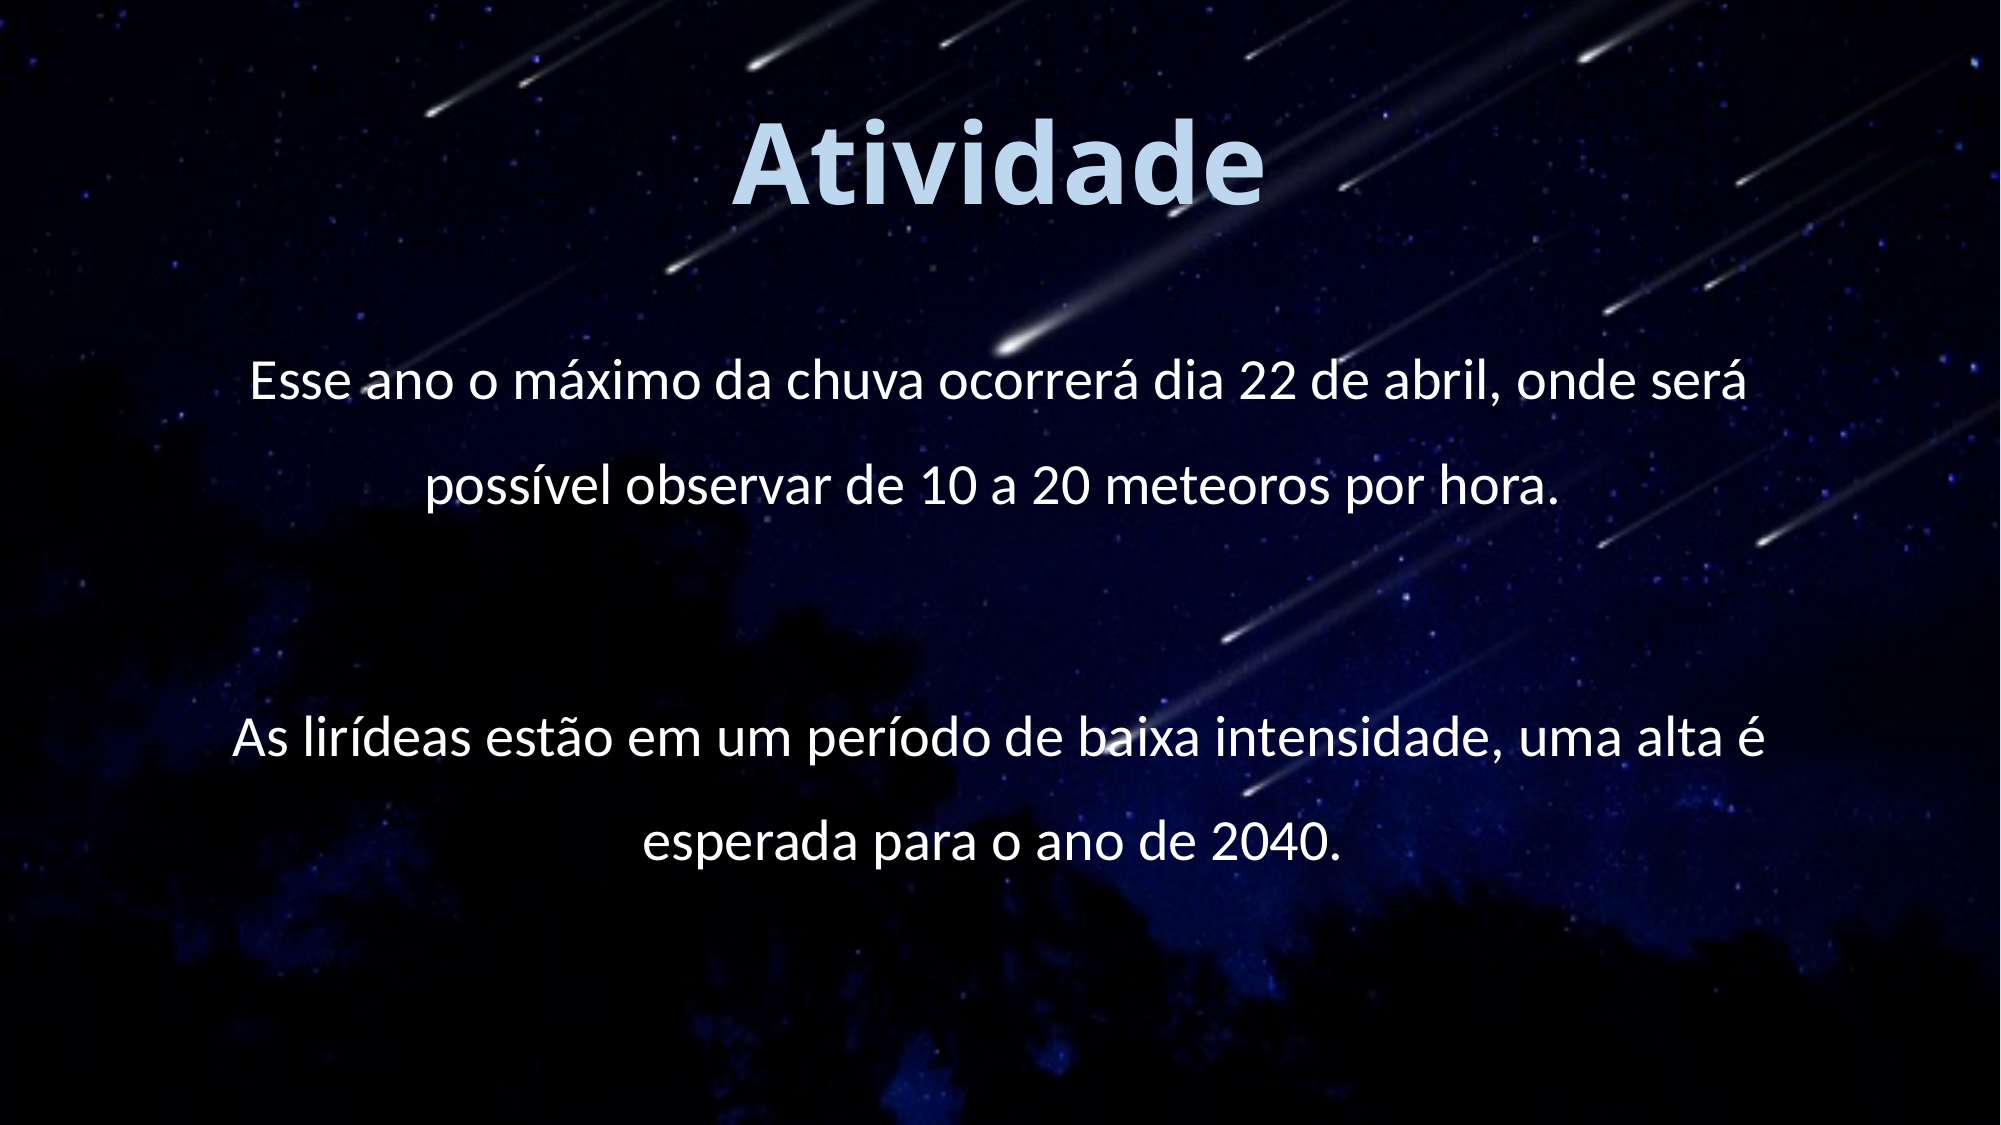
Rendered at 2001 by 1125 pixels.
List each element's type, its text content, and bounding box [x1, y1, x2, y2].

title Atividade [137, 59, 1863, 278]
list Esse ano o máximo da chuva ocorrerá dia 22 de abril, onde será possível observar de 10 a 20 meteoros por hora. As lirídeas estão em um período de baixa intensidade, uma alta é esperada para o ano de 2040. [137, 299, 1863, 1014]
picture [0, 0, 2001, 1125]
